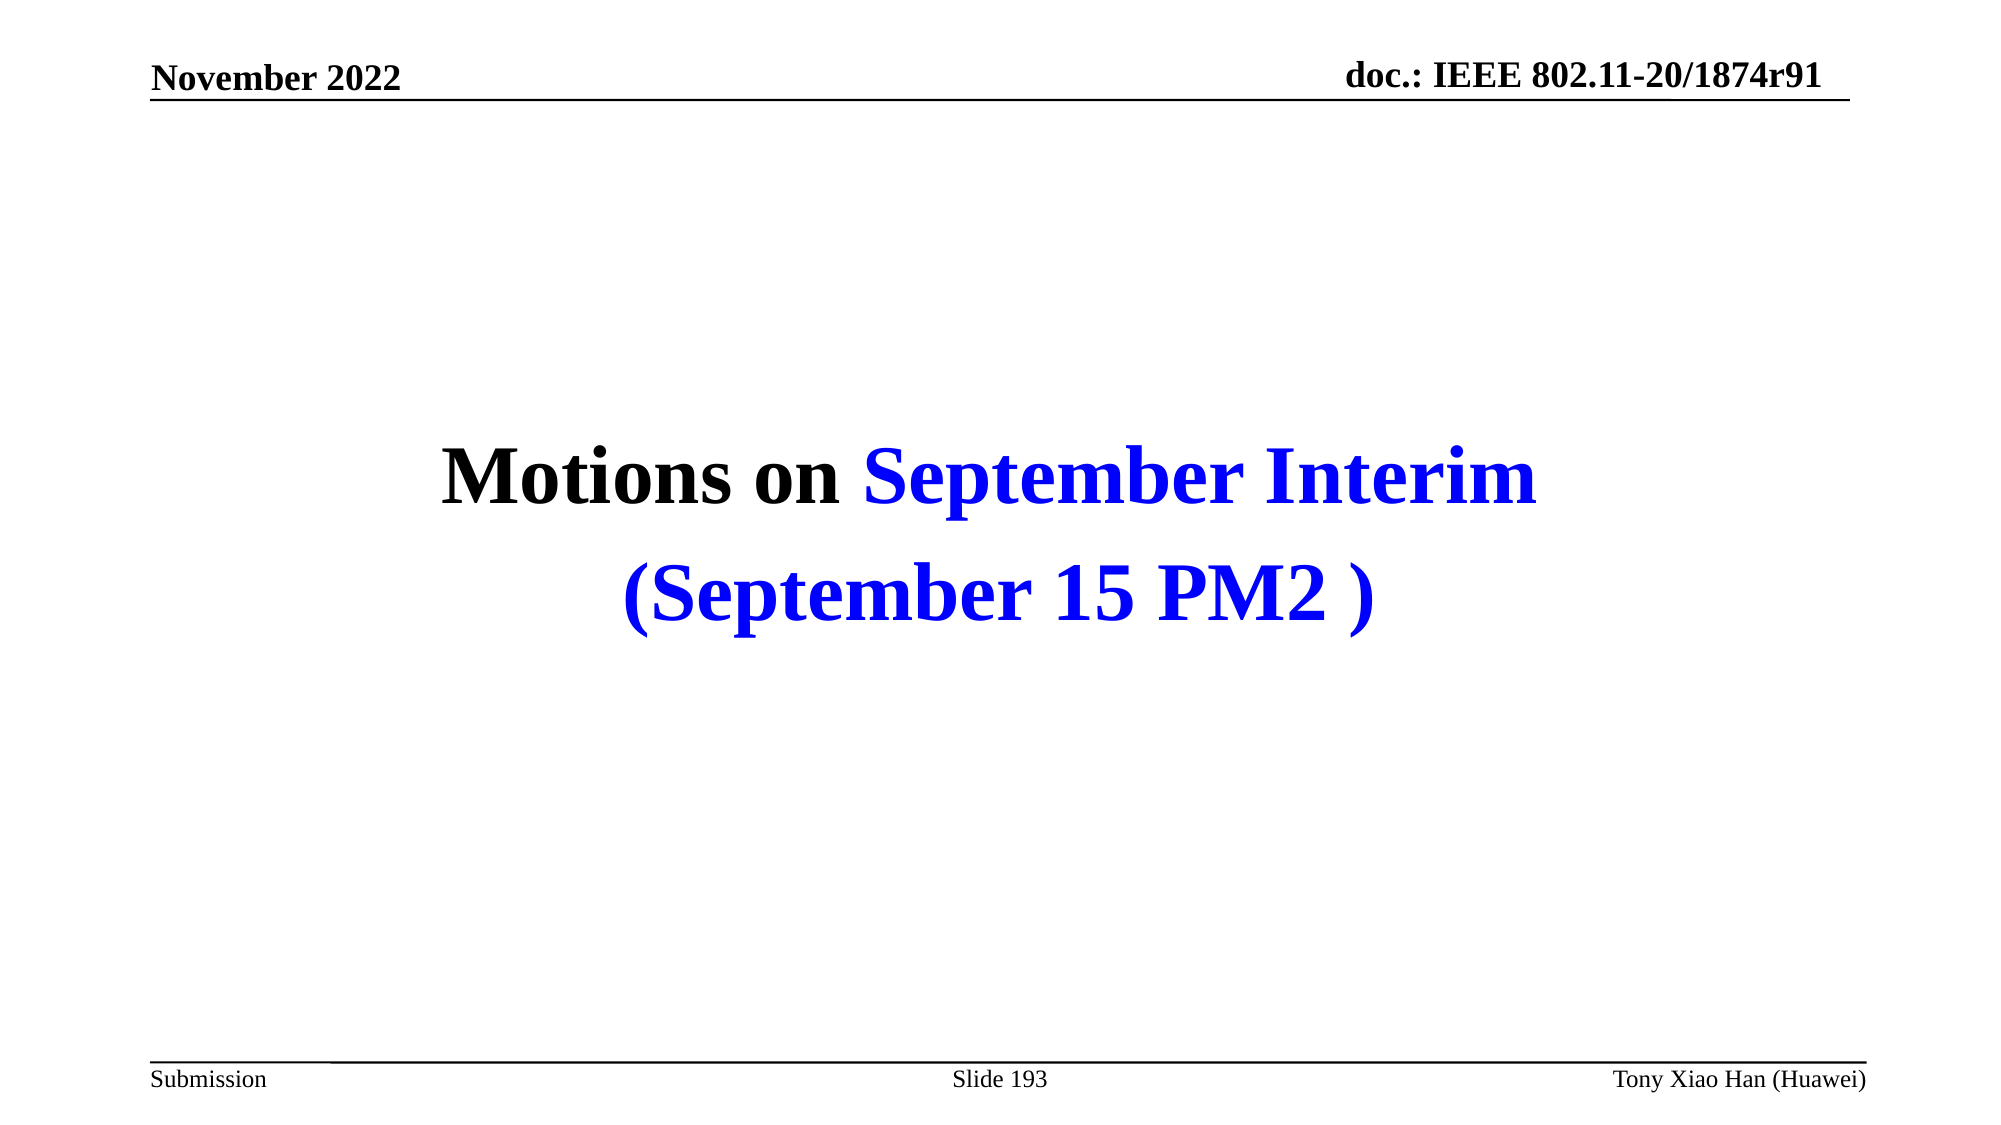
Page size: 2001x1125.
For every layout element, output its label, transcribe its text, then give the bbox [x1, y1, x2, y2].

text_box Motions on September Interim (September 15 PM2 ) [331, 412, 1669, 950]
